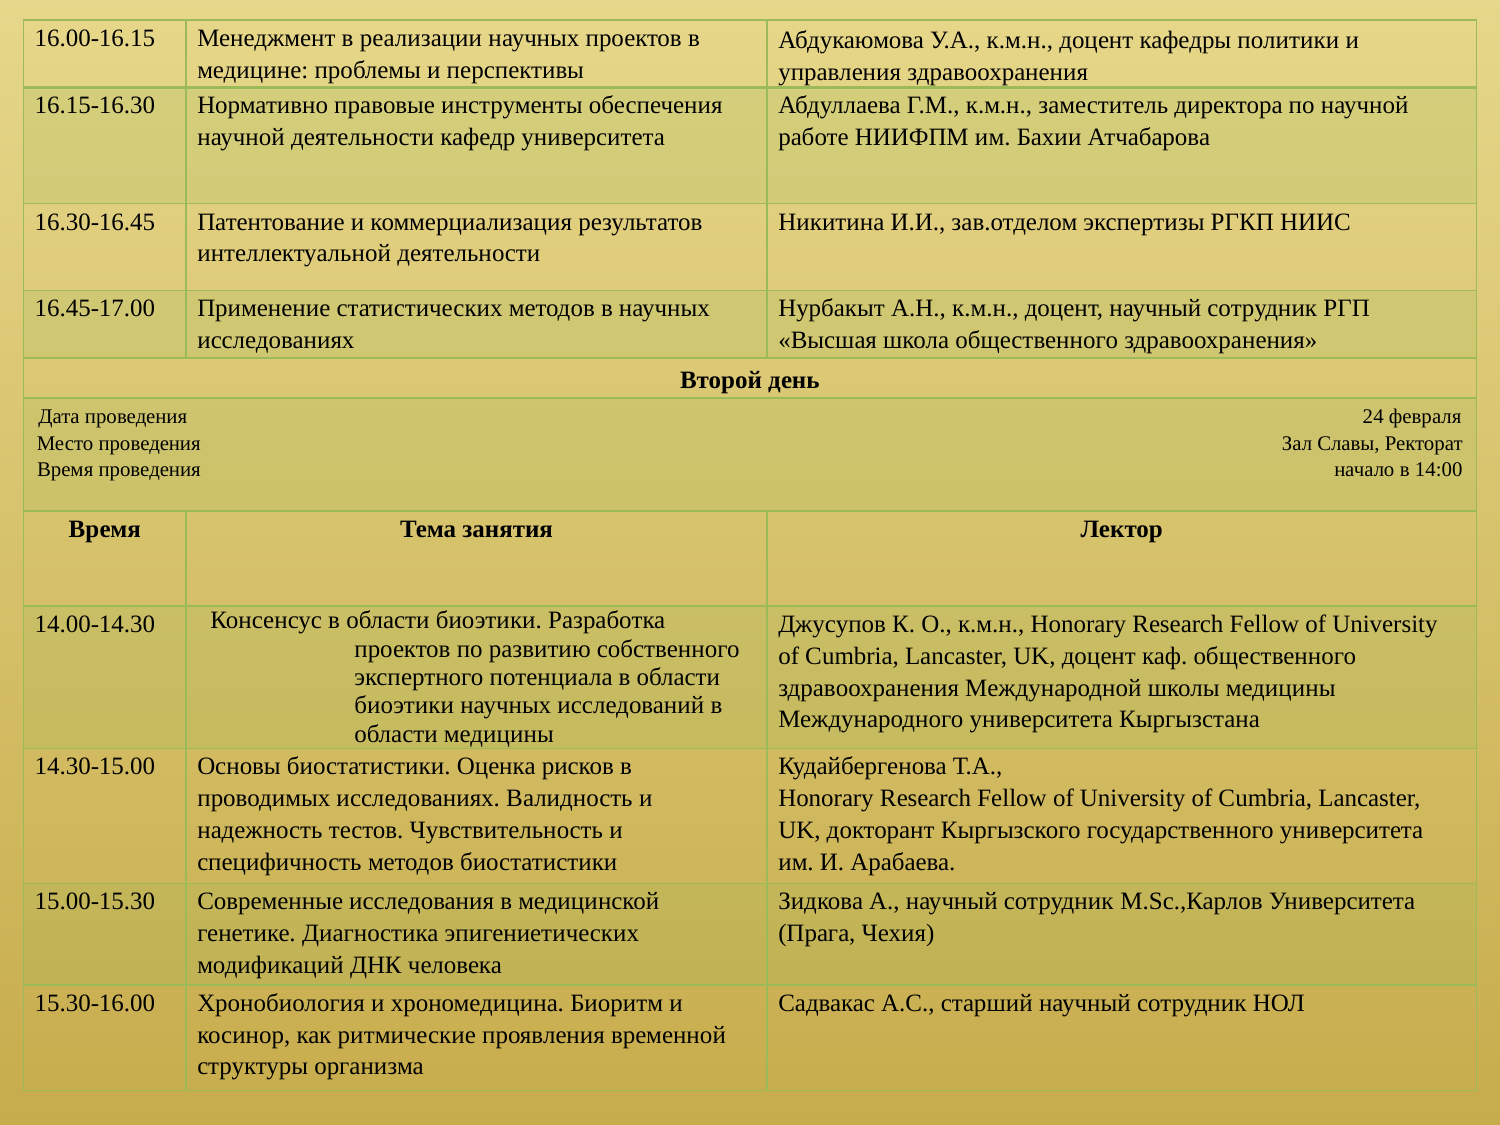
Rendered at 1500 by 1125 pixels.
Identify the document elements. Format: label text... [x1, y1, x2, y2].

table_cell 16.30-16.45 [24, 204, 185, 290]
table_cell Консенсус в области биоэтики. Разработка проектов по развитию собственного экспертного потенциала в области биоэтики научных исследований в области медицины [187, 607, 766, 748]
table_cell Садвакас А.С., старший научный сотрудник НОЛ [768, 986, 1476, 1090]
table_cell Патентование и коммерциализация результатов интеллектуальной деятельности [187, 204, 766, 290]
table_cell Второй день [24, 359, 1476, 397]
table_header 16.00-16.15 [24, 21, 185, 86]
table_cell Зидкова А., научный сотрудник M.Sc.,Карлов Университета (Прага, Чехия) [768, 884, 1476, 984]
table_cell 15.00-15.30 [24, 884, 185, 984]
table_cell Применение статистических методов в научных исследованиях [187, 291, 766, 357]
table_cell Абдуллаева Г.М., к.м.н., заместитель директора по научной работе НИИФПМ им. Бахии Атчабарова [768, 89, 1476, 203]
table_cell Джусупов К. О., к.м.н., Honorary Research Fellow of University of Cumbria, Lancaster, UK, доцент каф. общественного здравоохранения Международной школы медицины Международного университета Кыргызстана [768, 607, 1476, 748]
table_header Менеджмент в реализации научных проектов в медицине: проблемы и перспективы [187, 21, 766, 86]
table_cell 14.30-15.00 [24, 749, 185, 883]
table_cell Хронобиология и хрономедицина. Биоритм и косинор, как ритмические проявления временной структуры организма [187, 986, 766, 1090]
table_cell Тема занятия [187, 512, 766, 605]
table_cell Никитина И.И., зав.отделом экспертизы РГКП НИИС [768, 204, 1476, 290]
table_cell 16.15-16.30 [24, 89, 185, 203]
table_cell Нурбакыт А.Н., к.м.н., доцент, научный сотрудник РГП «Высшая школа общественного здравоохранения» [768, 291, 1476, 357]
table_cell Нормативно правовые инструменты обеспечения научной деятельности кафедр университета [187, 89, 766, 203]
table_cell 16.45-17.00 [24, 291, 185, 357]
table_cell Дата проведения 24 февраля Место проведения Зал Славы, Ректорат Время проведения начало в 14:00 [24, 399, 1476, 510]
table_cell Кудайбергенова Т.А., Honorary Research Fellow of University of Cumbria, Lancaster, UK, докторант Кыргызского государственного университета им. И. Арабаева. [768, 749, 1476, 883]
table_cell Время [24, 512, 185, 605]
table_cell 14.00-14.30 [24, 607, 185, 748]
table_cell 15.30-16.00 [24, 986, 185, 1090]
table_header Абдукаюмова У.А., к.м.н., доцент кафедры политики и управления здравоохранения [768, 21, 1476, 86]
table_cell Лектор [768, 512, 1476, 605]
table_cell Основы биостатистики. Оценка рисков в проводимых исследованиях. Валидность и надежность тестов. Чувствительность и специфичность методов биостатистики [187, 749, 766, 883]
table_cell Современные исследования в медицинской генетике. Диагностика эпигениетических модификаций ДНК человека [187, 884, 766, 984]
